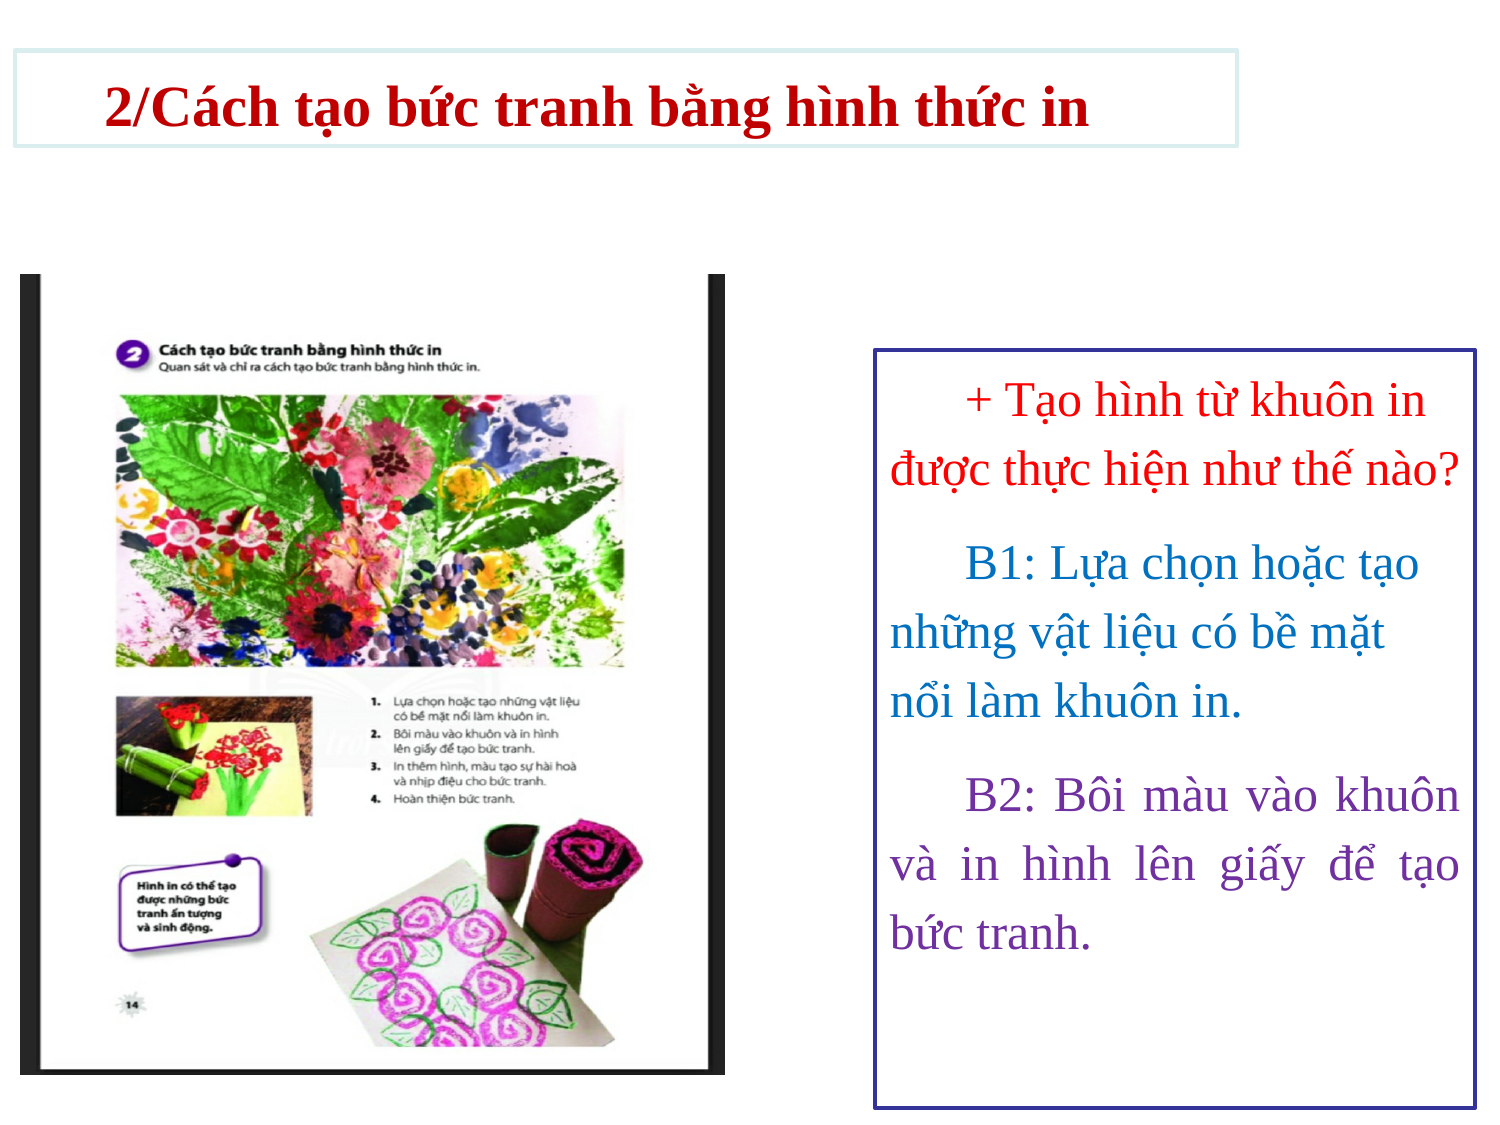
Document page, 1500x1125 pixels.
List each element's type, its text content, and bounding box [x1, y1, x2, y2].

text_box + Tạo hình từ khuôn in được thực hiện như thế nào? B1: Lựa chọn hoặc tạo những vật liệu có bề mặt nổi làm khuôn in. B2: Bôi màu vào khuôn và in hình lên giấy để tạo bức tranh. [873, 348, 1477, 1110]
text_box 2/Cách tạo bức tranh bằng hình thức in [13, 48, 1239, 148]
picture [20, 274, 726, 1075]
